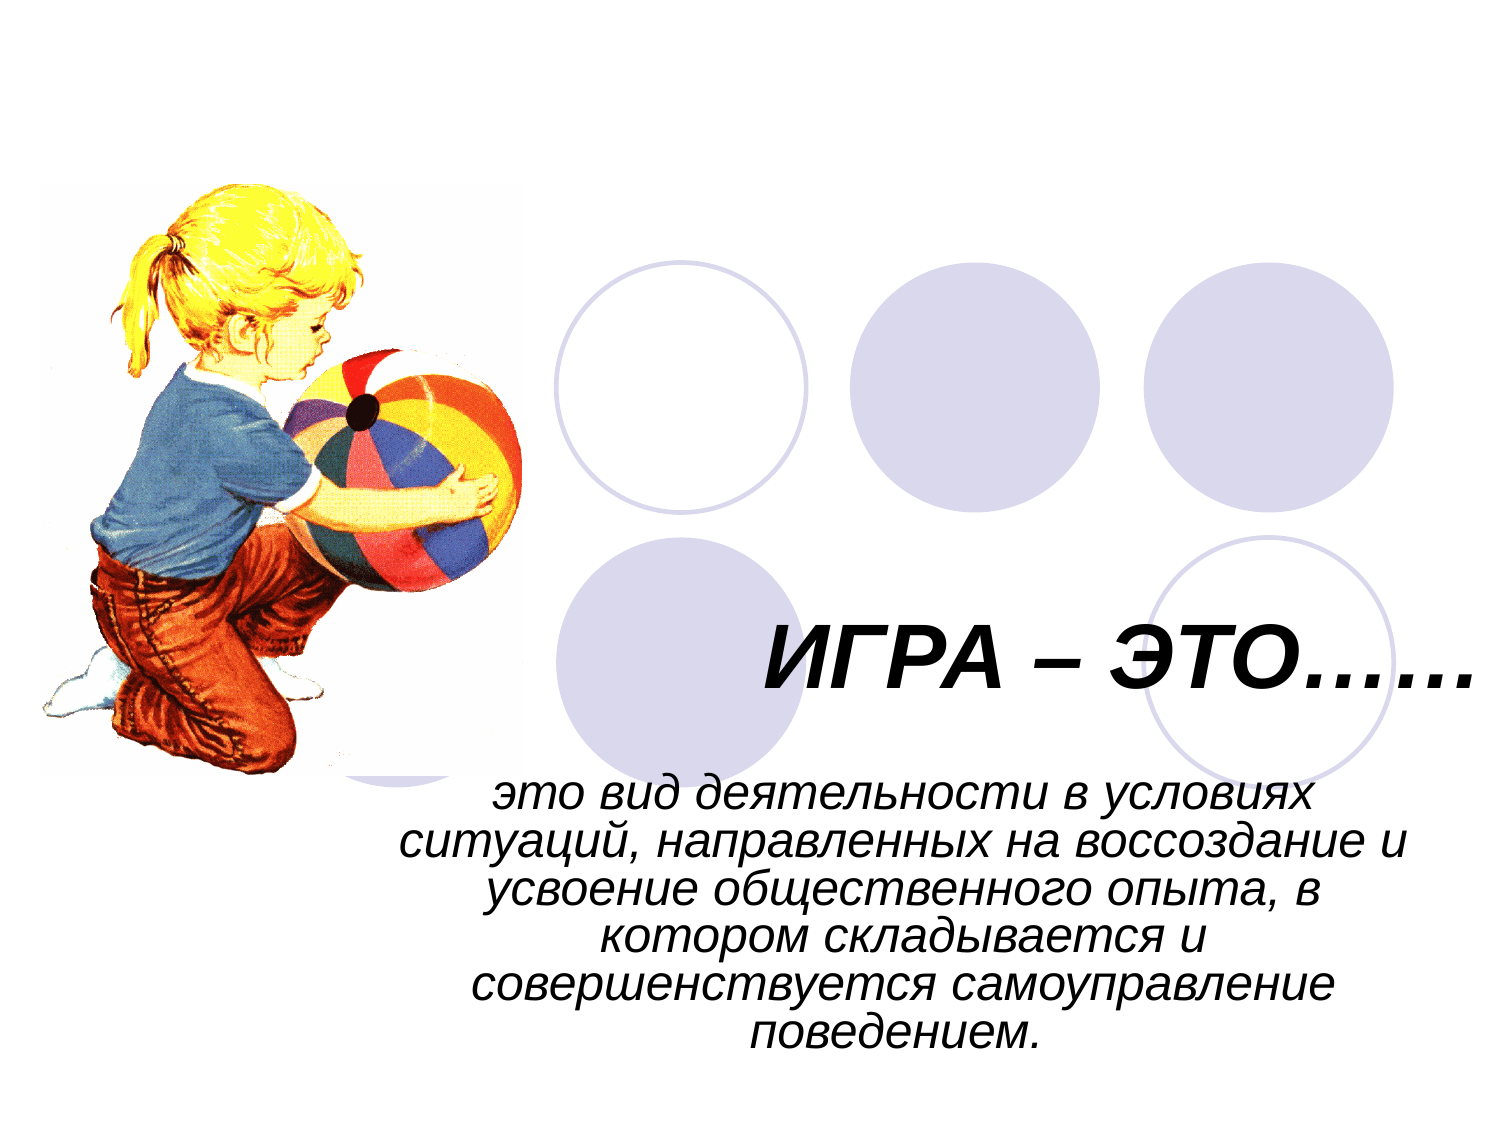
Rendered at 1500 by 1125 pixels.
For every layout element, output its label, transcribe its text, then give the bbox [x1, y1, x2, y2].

title ИГРА – ЭТО…… [527, 396, 1500, 715]
picture [40, 184, 522, 776]
subtitle это вид деятельности в условиях ситуаций, направленных на воссоздание и усвоение общественного опыта, в котором складывается и совершенствуется самоуправление поведением. [371, 763, 1436, 1071]
